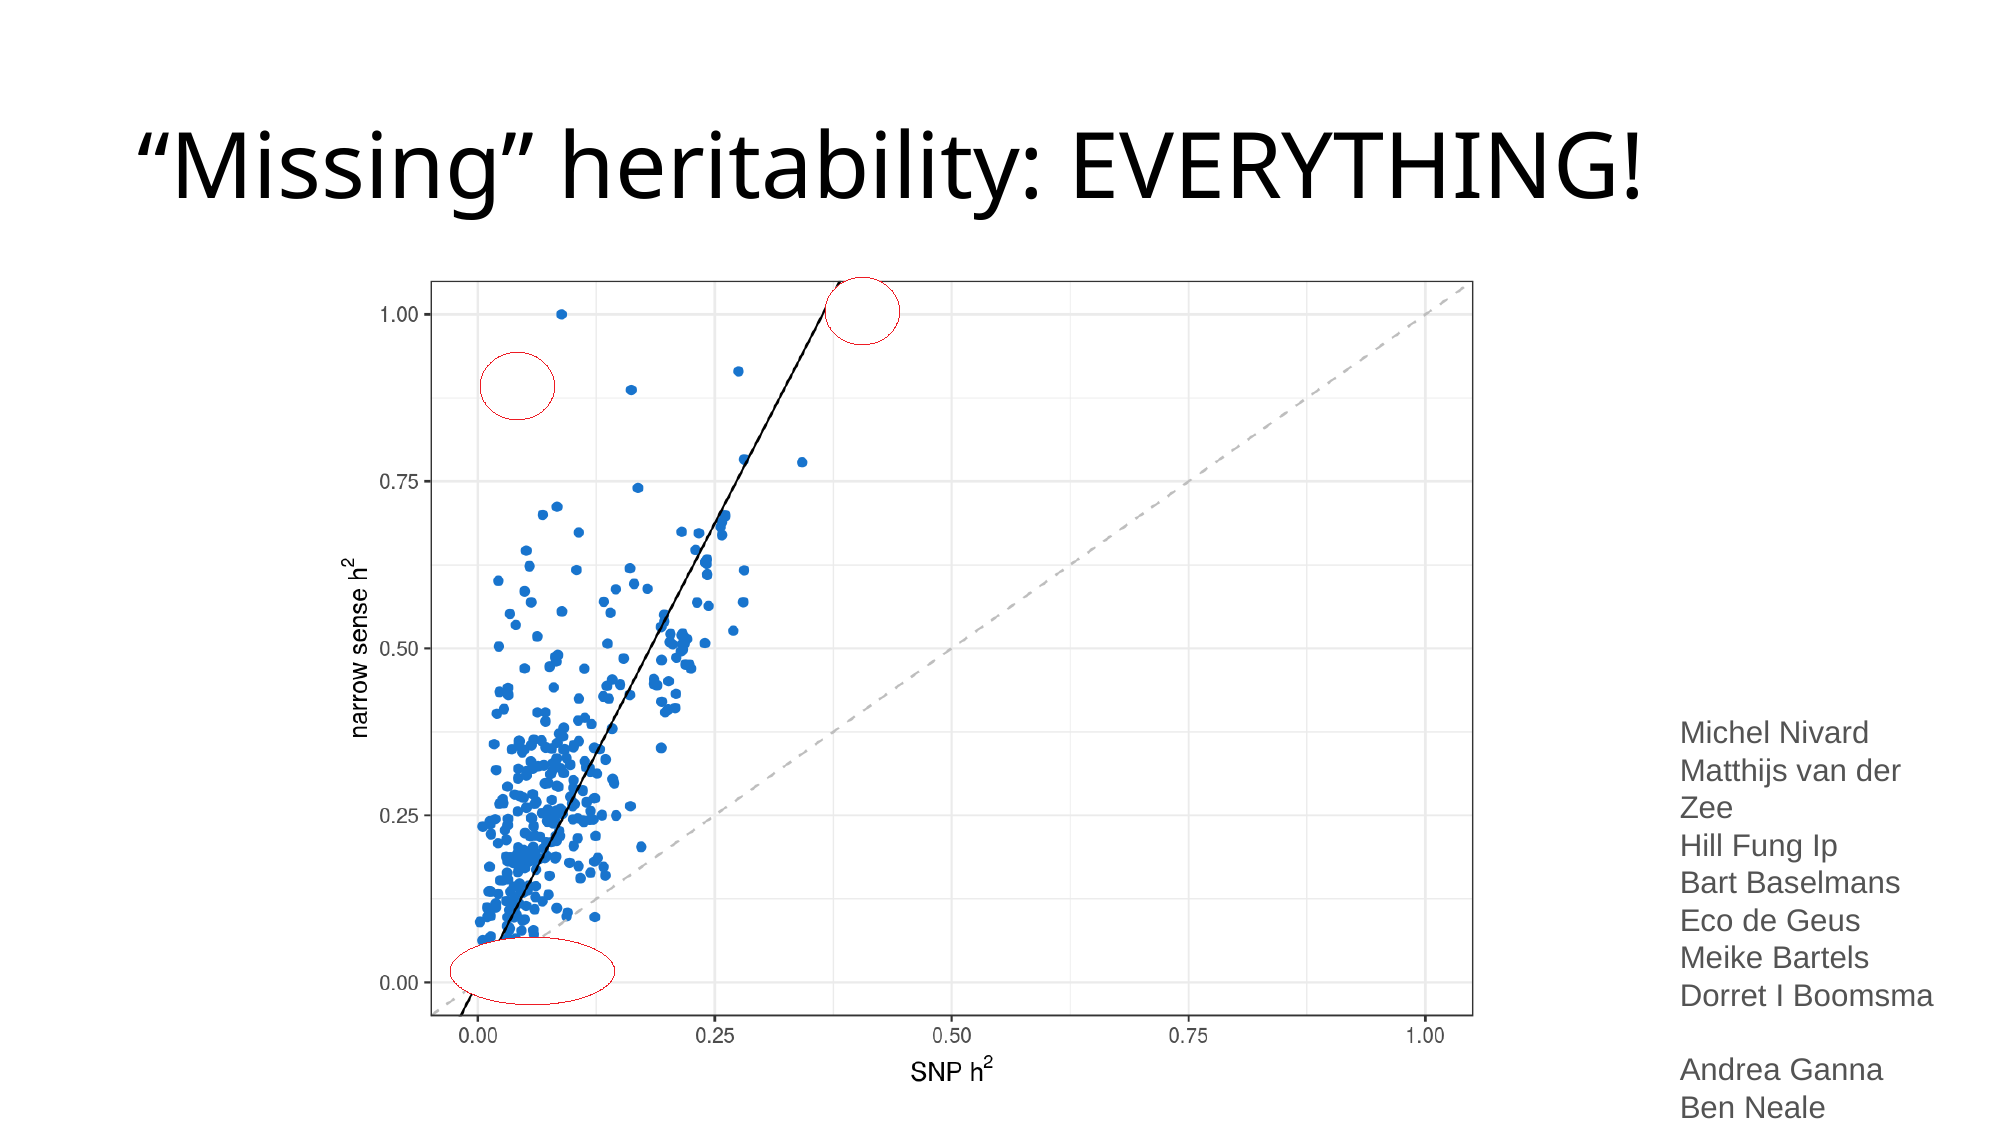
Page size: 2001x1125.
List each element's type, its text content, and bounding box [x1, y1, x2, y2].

text_box Michel Nivard Matthijs van der Zee Hill Fung Ip Bart Baselmans Eco de Geus Meike Bartels Dorret I Boomsma Andrea Ganna Ben Neale Raymond Walters [1665, 705, 1980, 1095]
picture [328, 268, 1485, 1095]
text_box “Missing” heritability: EVERYTHING! [137, 59, 1863, 277]
